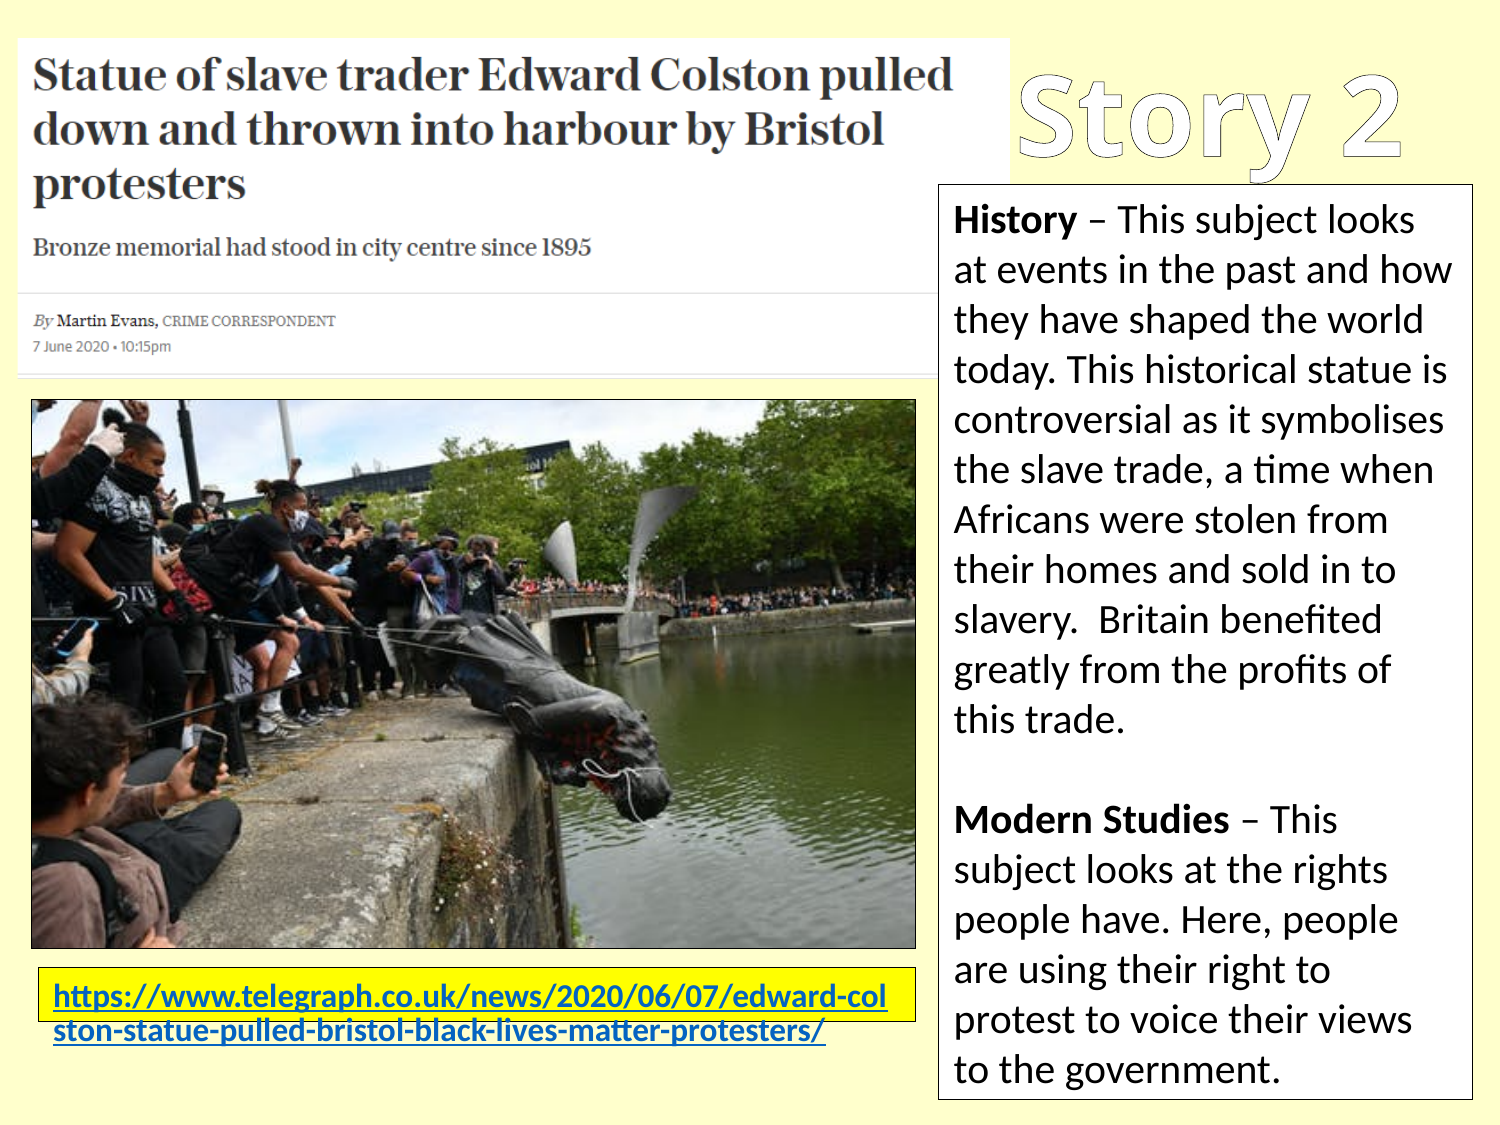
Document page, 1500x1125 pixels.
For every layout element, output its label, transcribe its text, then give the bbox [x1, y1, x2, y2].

picture [17, 38, 1010, 379]
text_box Story 2 [999, 36, 1419, 184]
text_box https://www.telegraph.co.uk/news/2020/06/07/edward-colston-statue-pulled-bristol-black-lives-matter-protesters/ [38, 967, 916, 1022]
text_box History – This subject looks at events in the past and how they have shaped the world today. This historical statue is controversial as it symbolises the slave trade, a time when Africans were stolen from their homes and sold in to slavery. Britain benefited greatly from the profits of this trade. Modern Studies – This subject looks at the rights people have. Here, people are using their right to protest to voice their views to the government. [938, 184, 1473, 1100]
picture [31, 399, 916, 949]
